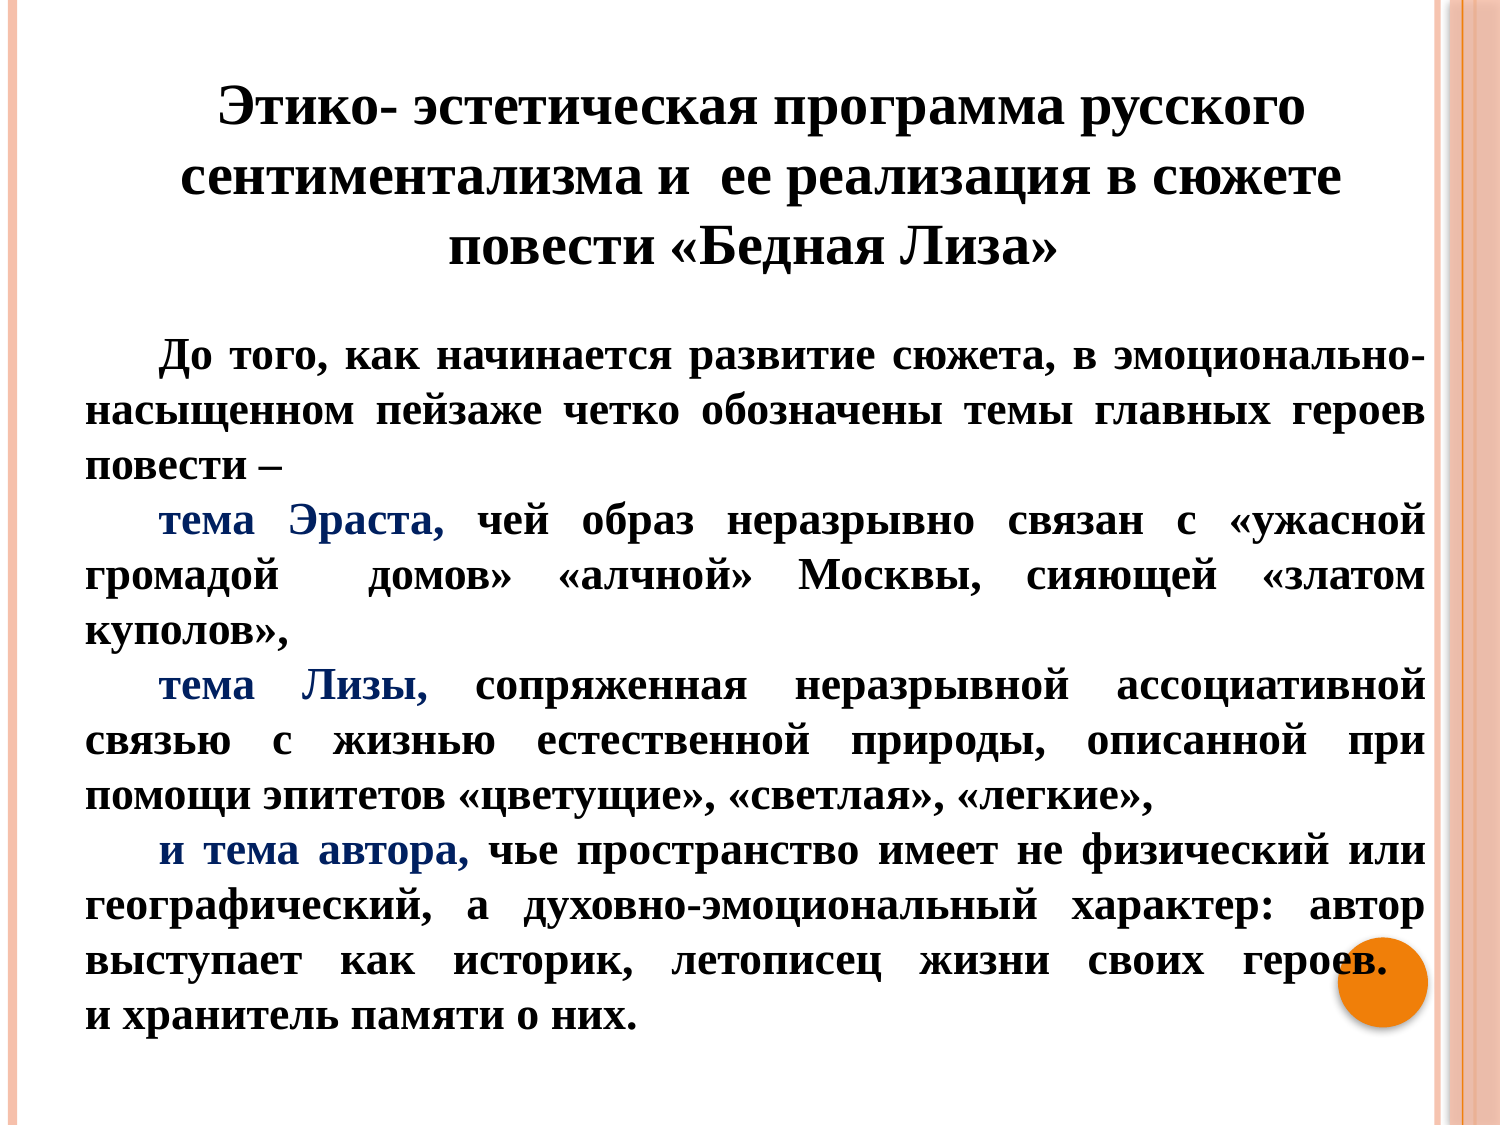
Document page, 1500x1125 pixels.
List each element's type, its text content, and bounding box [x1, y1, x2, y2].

text_box До того, как начинается развитие сюжета, в эмоционально-насыщенном пейзаже четко обозначены темы главных героев повести – тема Эраста, чей образ неразрывно связан с «ужасной громадой домов» «алчной» Москвы, сияющей «златом куполов», тема Лизы, сопряженная неразрывной ассоциативной связью с жизнью естественной природы, описанной при помощи эпитетов «цветущие», «светлая», «легкие», и тема автора, чье пространство имеет не физический или географический, а духовно-эмоциональный характер: автор выступает как историк, летописец жизни своих героев. и хранитель памяти о них. [70, 316, 1442, 1046]
text_box Этико- эстетическая программа русского сентиментализма и ее реализация в сюжете повести «Бедная Лиза» [117, 58, 1407, 284]
